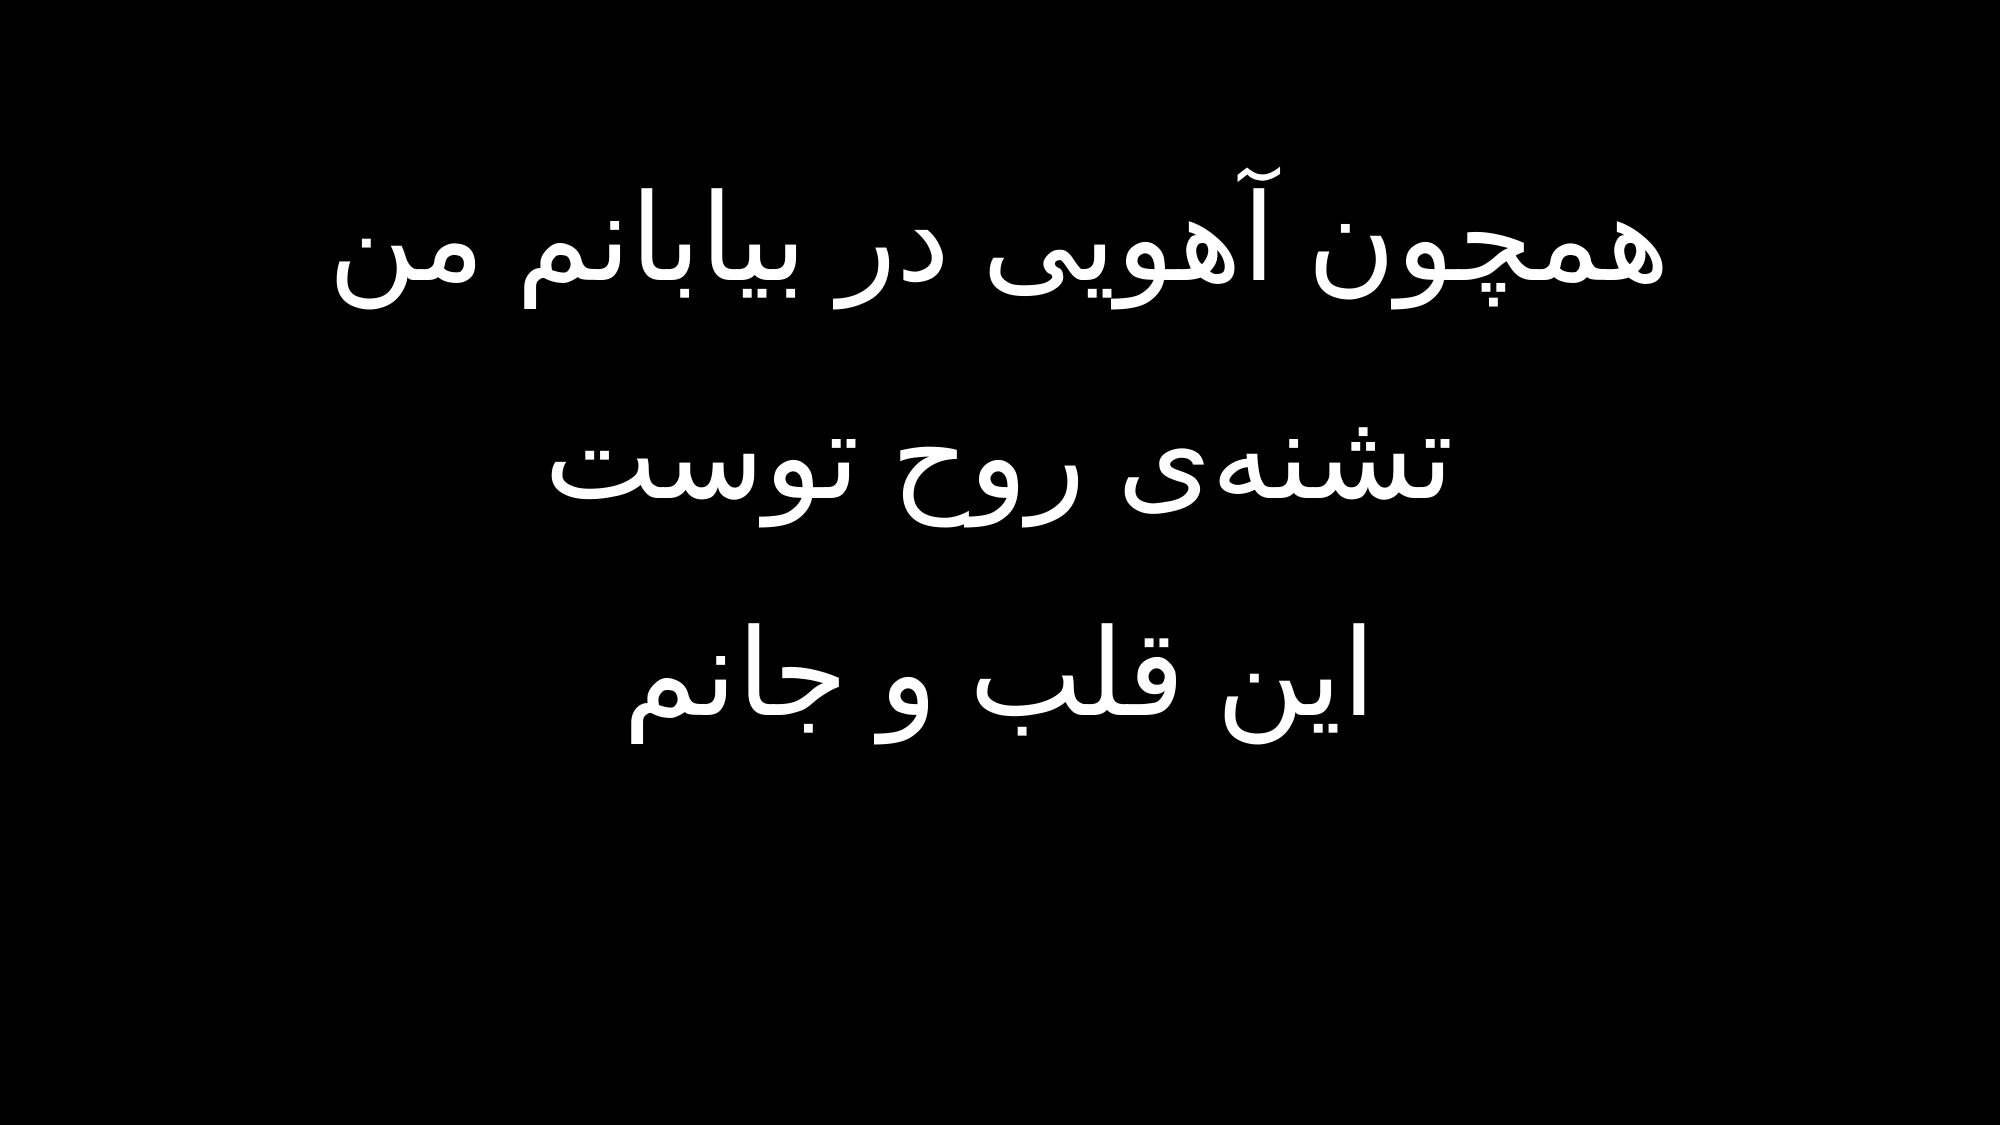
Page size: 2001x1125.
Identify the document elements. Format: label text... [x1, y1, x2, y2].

text_box همچون آهویی در بیابانم من تشنه‌‌ی روح توست این قلب و جانم [0, 0, 2000, 1125]
